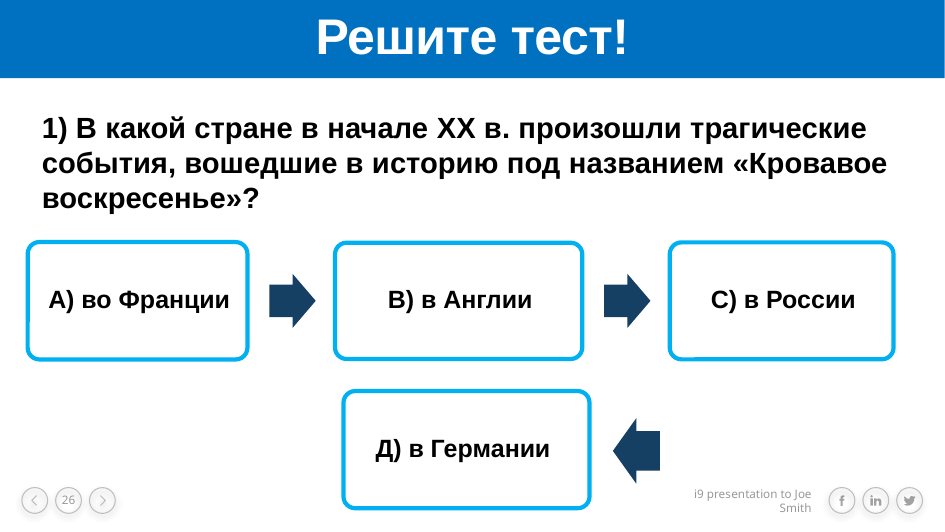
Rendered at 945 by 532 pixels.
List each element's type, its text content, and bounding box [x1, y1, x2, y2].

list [26, 206, 895, 395]
text_box 1) В какой стране в начале XX в. произошли трагические события, вошедшие в историю под названием «Кровавое воскресенье»? [27, 101, 945, 222]
title Решите тест! [0, 0, 945, 79]
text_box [343, 390, 590, 509]
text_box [612, 417, 661, 484]
